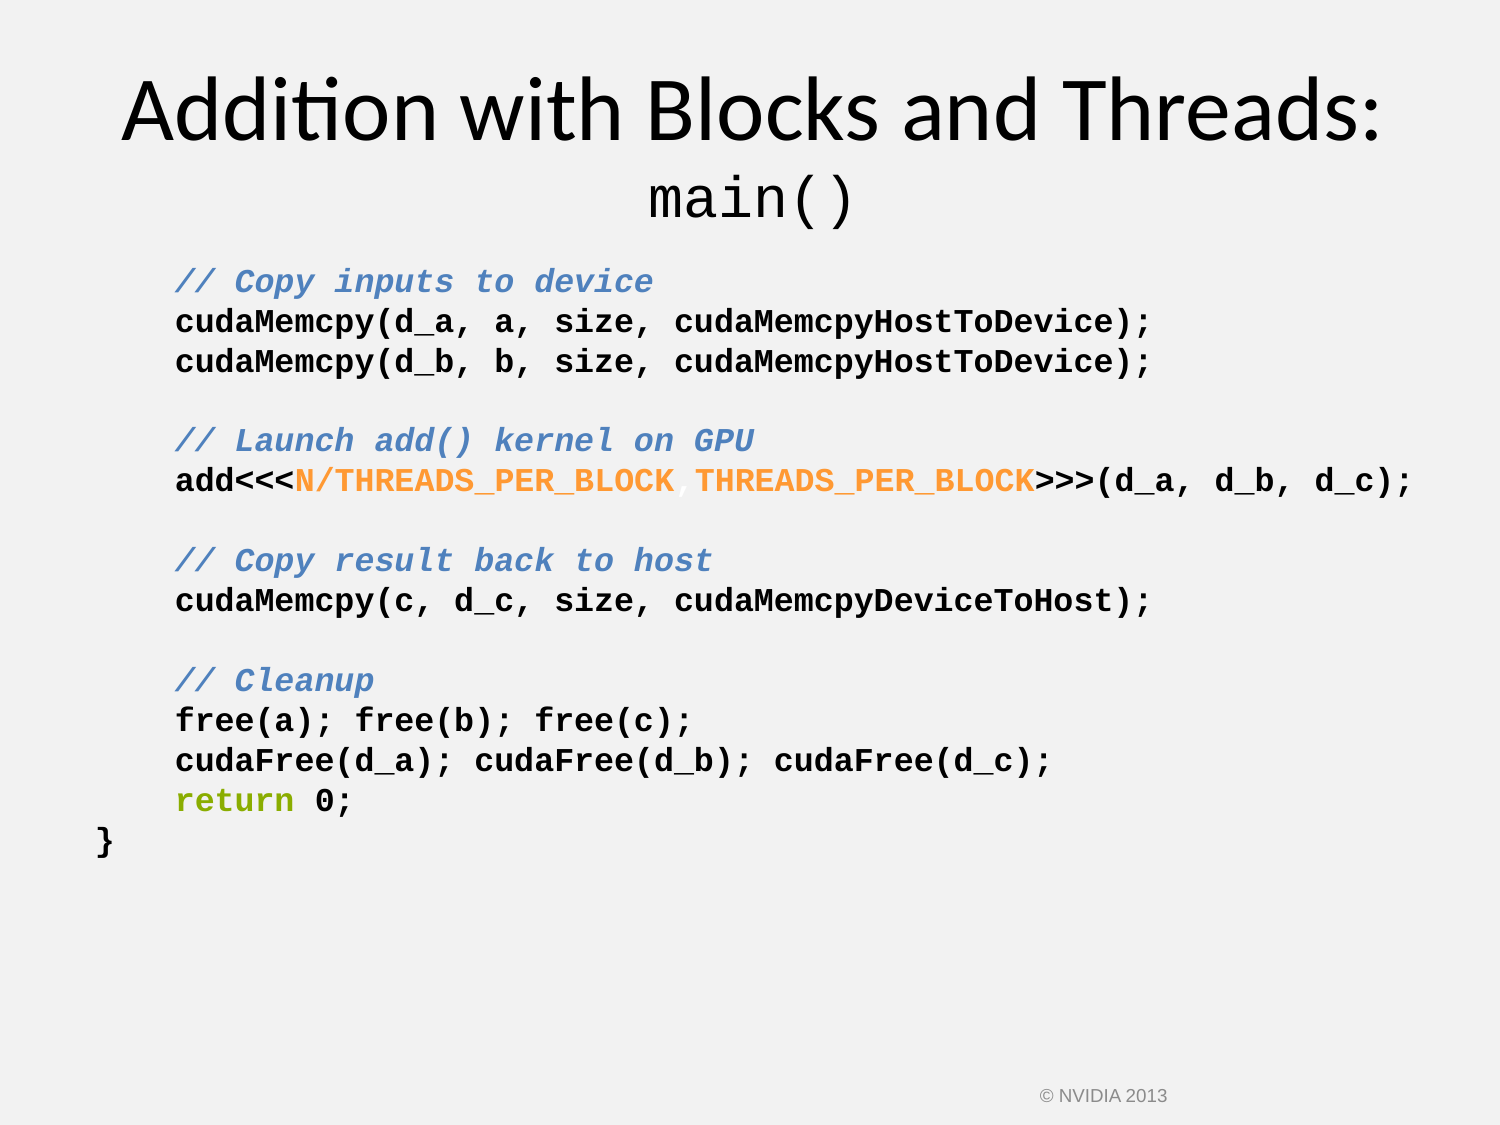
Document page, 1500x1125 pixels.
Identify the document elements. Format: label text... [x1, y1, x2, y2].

text_box © NVIDIA 2013 [1024, 1065, 1500, 1125]
text_box // Copy inputs to device cudaMemcpy(d_a, a, size, cudaMemcpyHostToDevice); cudaMemcpy(d_b, b, size, cudaMemcpyHostToDevice); // Launch add() kernel on GPU add<<<N/THREADS_PER_BLOCK,THREADS_PER_BLOCK>>>(d_a, d_b, d_c); // Copy result back to host cudaMemcpy(c, d_c, size, cudaMemcpyDeviceToHost); // Cleanup free(a); free(b); free(c); cudaFree(d_a); cudaFree(d_b); cudaFree(d_c); return 0; } [0, 251, 1500, 1080]
text_box Addition with Blocks and Threads: main() [33, 45, 1474, 233]
